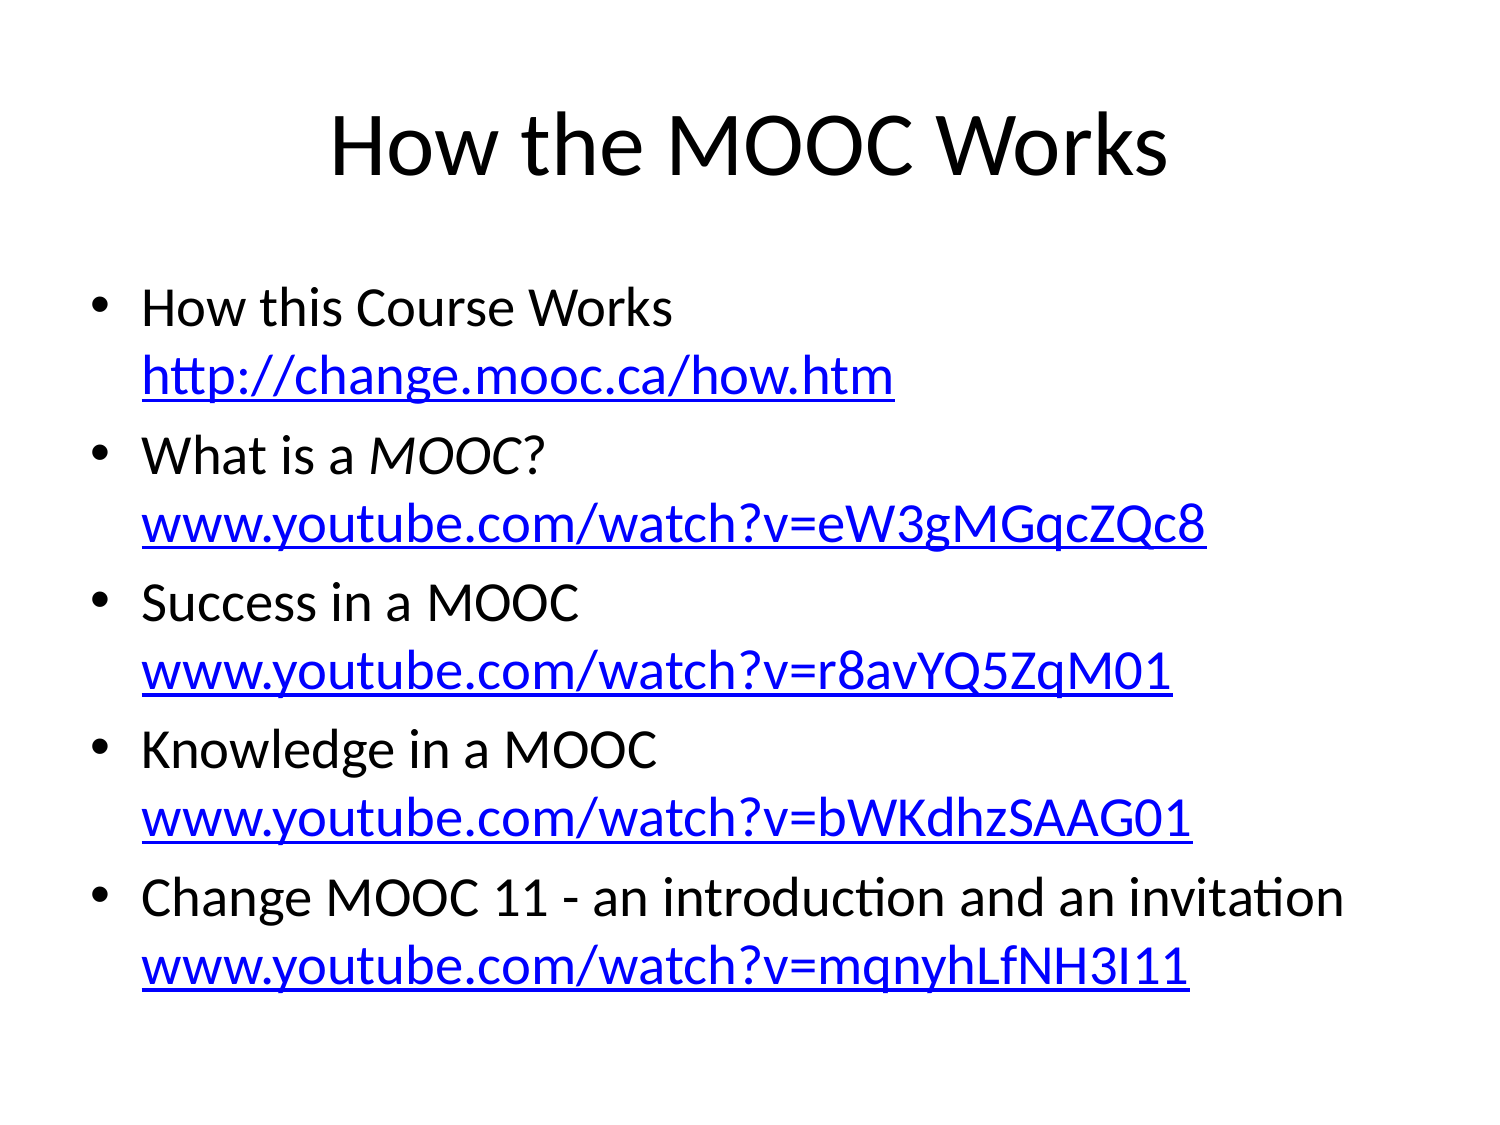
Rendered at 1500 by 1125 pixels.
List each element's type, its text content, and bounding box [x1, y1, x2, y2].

title How the MOOC Works [75, 45, 1425, 233]
list How this Course Works http://change.mooc.ca/how.htm What is a MOOC? www.youtube.com/watch?v=eW3gMGqcZQc8 Success in a MOOC www.youtube.com/watch?v=r8avYQ5ZqM01 Knowledge in a MOOC www.youtube.com/watch?v=bWKdhzSAAG01 Change MOOC 11 - an introduction and an invitation www.youtube.com/watch?v=mqnyhLfNH3I11 [75, 262, 1425, 1005]
